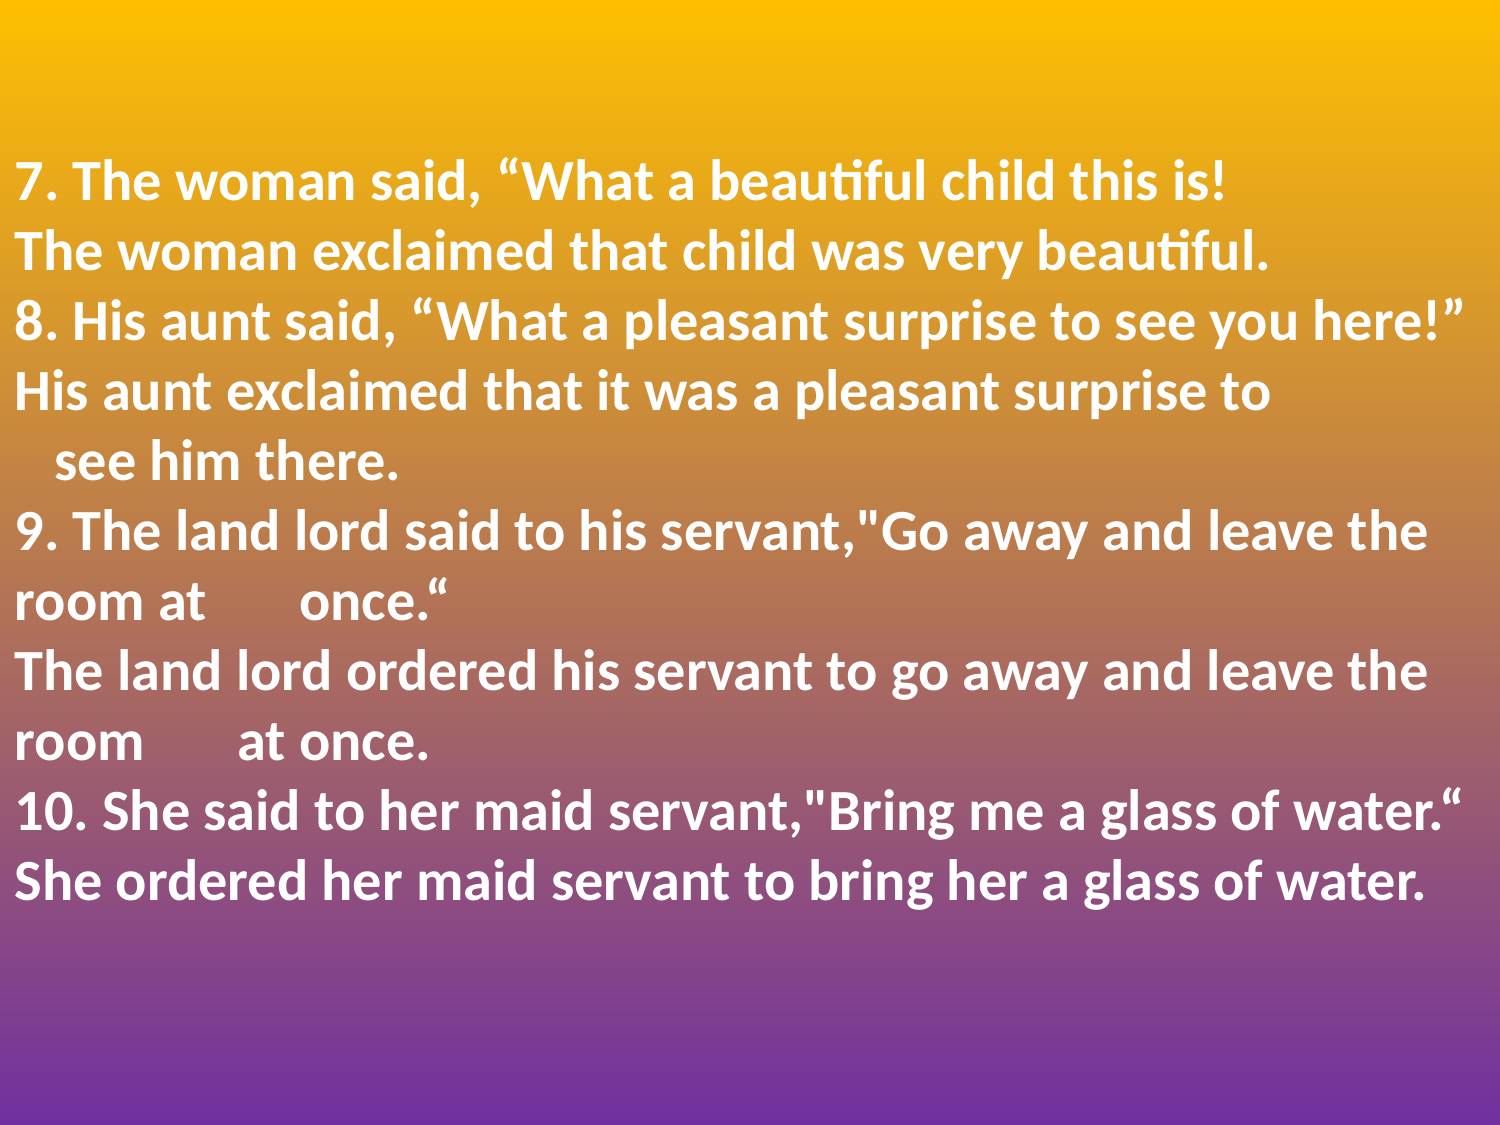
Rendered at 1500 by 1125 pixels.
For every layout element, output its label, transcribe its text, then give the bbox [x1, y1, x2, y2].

text_box 7. The woman said, “What a beautiful child this is! The woman exclaimed that child was very beautiful. 8. His aunt said, “What a pleasant surprise to see you here!” His aunt exclaimed that it was a pleasant surprise to see him there. 9. The land lord said to his servant,"Go away and leave the room at once.“ The land lord ordered his servant to go away and leave the room at once. 10. She said to her maid servant,"Bring me a glass of water.“ She ordered her maid servant to bring her a glass of water. [0, 0, 1500, 1125]
